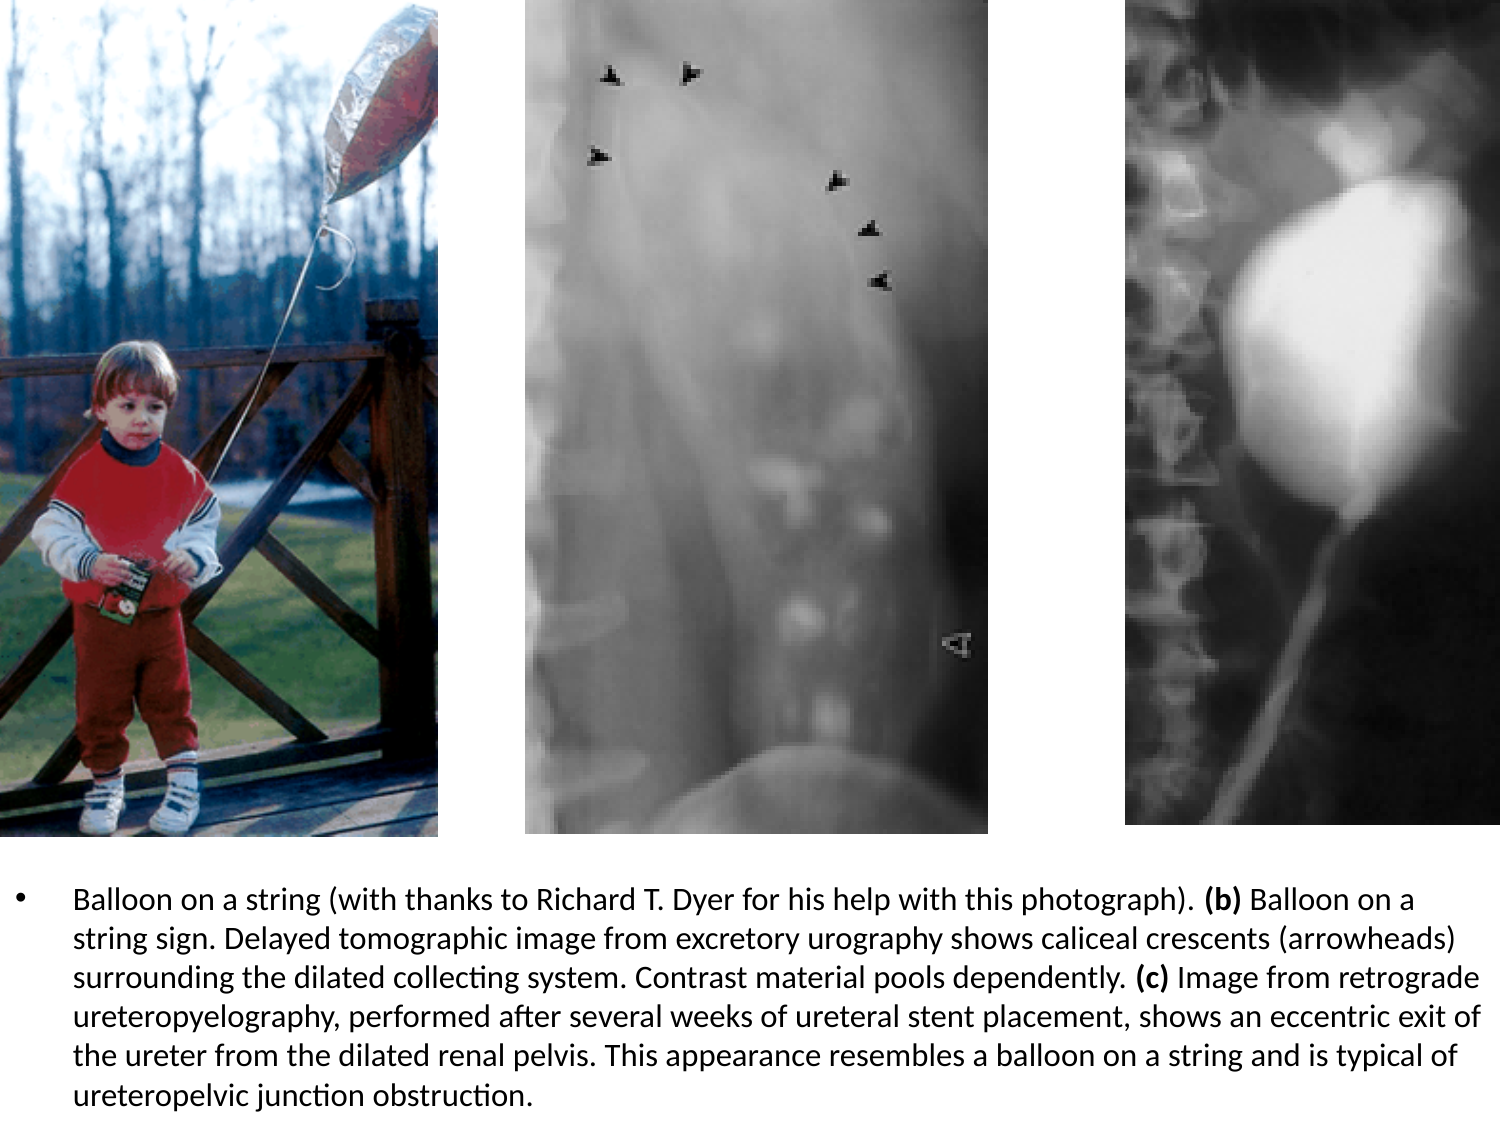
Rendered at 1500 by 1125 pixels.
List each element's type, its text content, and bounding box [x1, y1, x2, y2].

picture [524, 0, 988, 834]
picture [0, 0, 438, 838]
picture [1124, 0, 1500, 825]
list Balloon on a string (with thanks to Richard T. Dyer for his help with this photograph). (b) Balloon on a string sign. Delayed tomographic image from excretory urography shows caliceal crescents (arrowheads) surrounding the dilated collecting system. Contrast material pools dependently. (c) Image from retrograde ureteropyelography, performed after several weeks of ureteral stent placement, shows an eccentric exit of the ureter from the dilated renal pelvis. This appearance resembles a balloon on a string and is typical of ureteropelvic junction obstruction. [0, 870, 1500, 1125]
